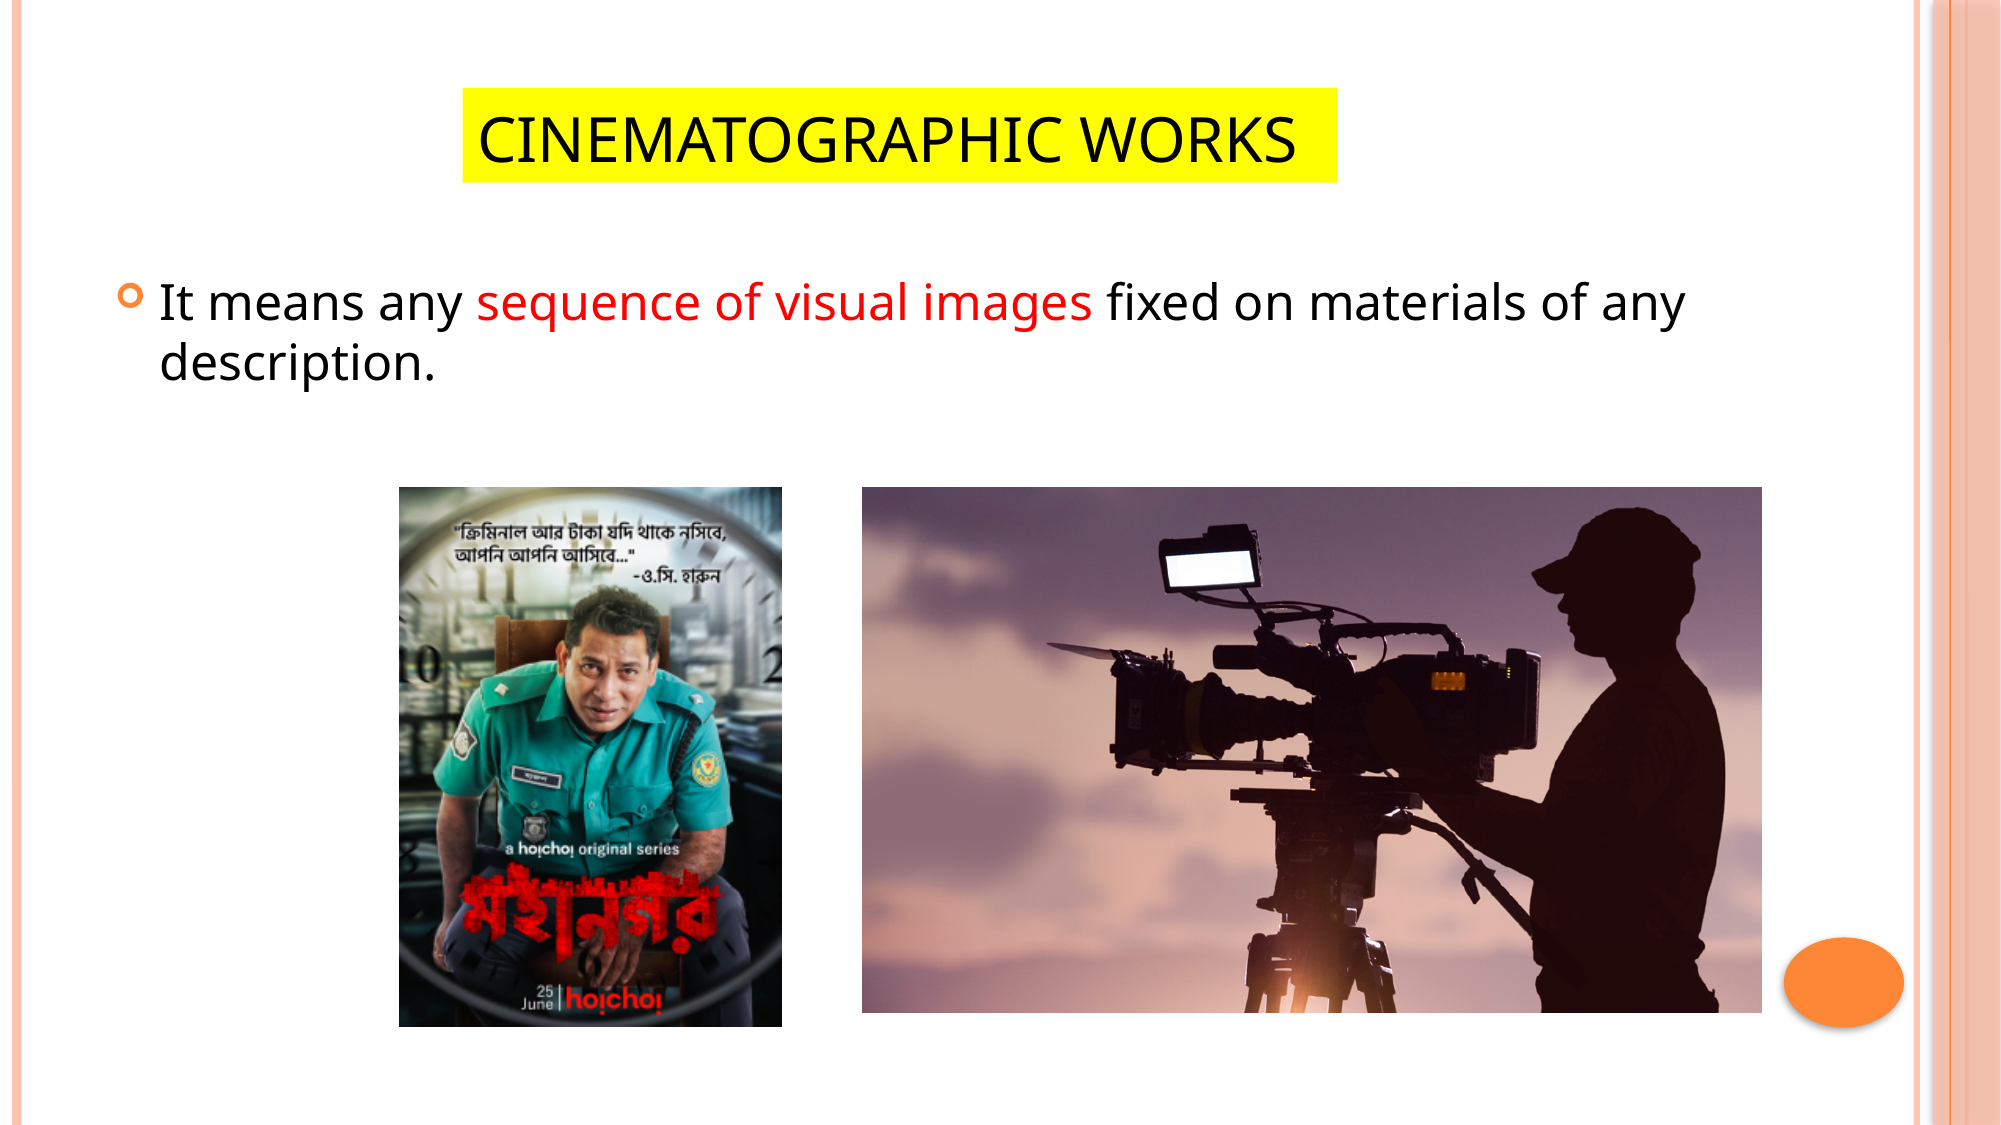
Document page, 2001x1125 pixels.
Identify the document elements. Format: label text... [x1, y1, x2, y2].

list It means any sequence of visual images fixed on materials of any description. [99, 262, 1734, 1062]
picture [399, 486, 782, 1027]
title Cinematographic works [462, 87, 1338, 183]
picture [862, 486, 1763, 1013]
